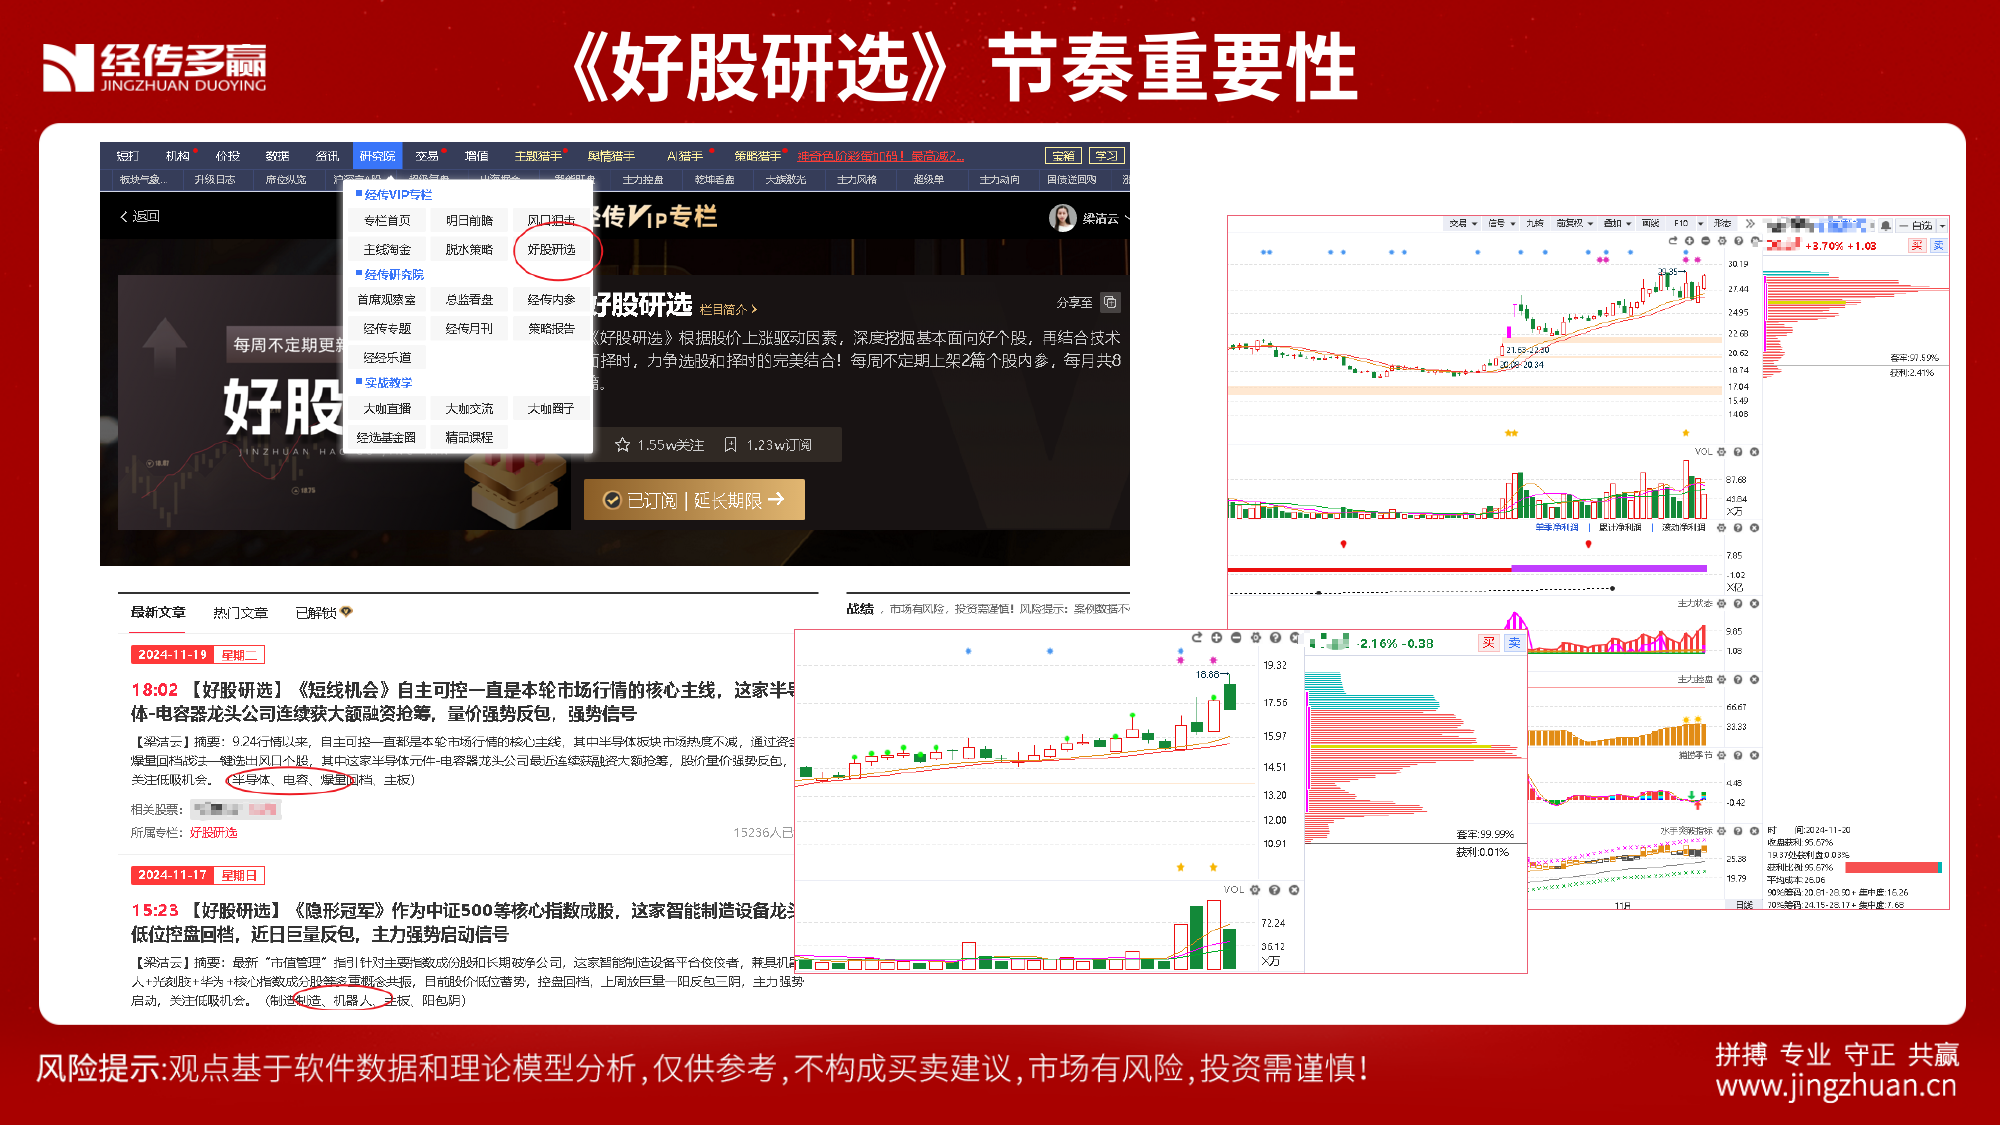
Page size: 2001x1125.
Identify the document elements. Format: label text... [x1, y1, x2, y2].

picture [0, 0, 2000, 1125]
text_box 《好股研选》节奏重要性 [145, 13, 1713, 118]
